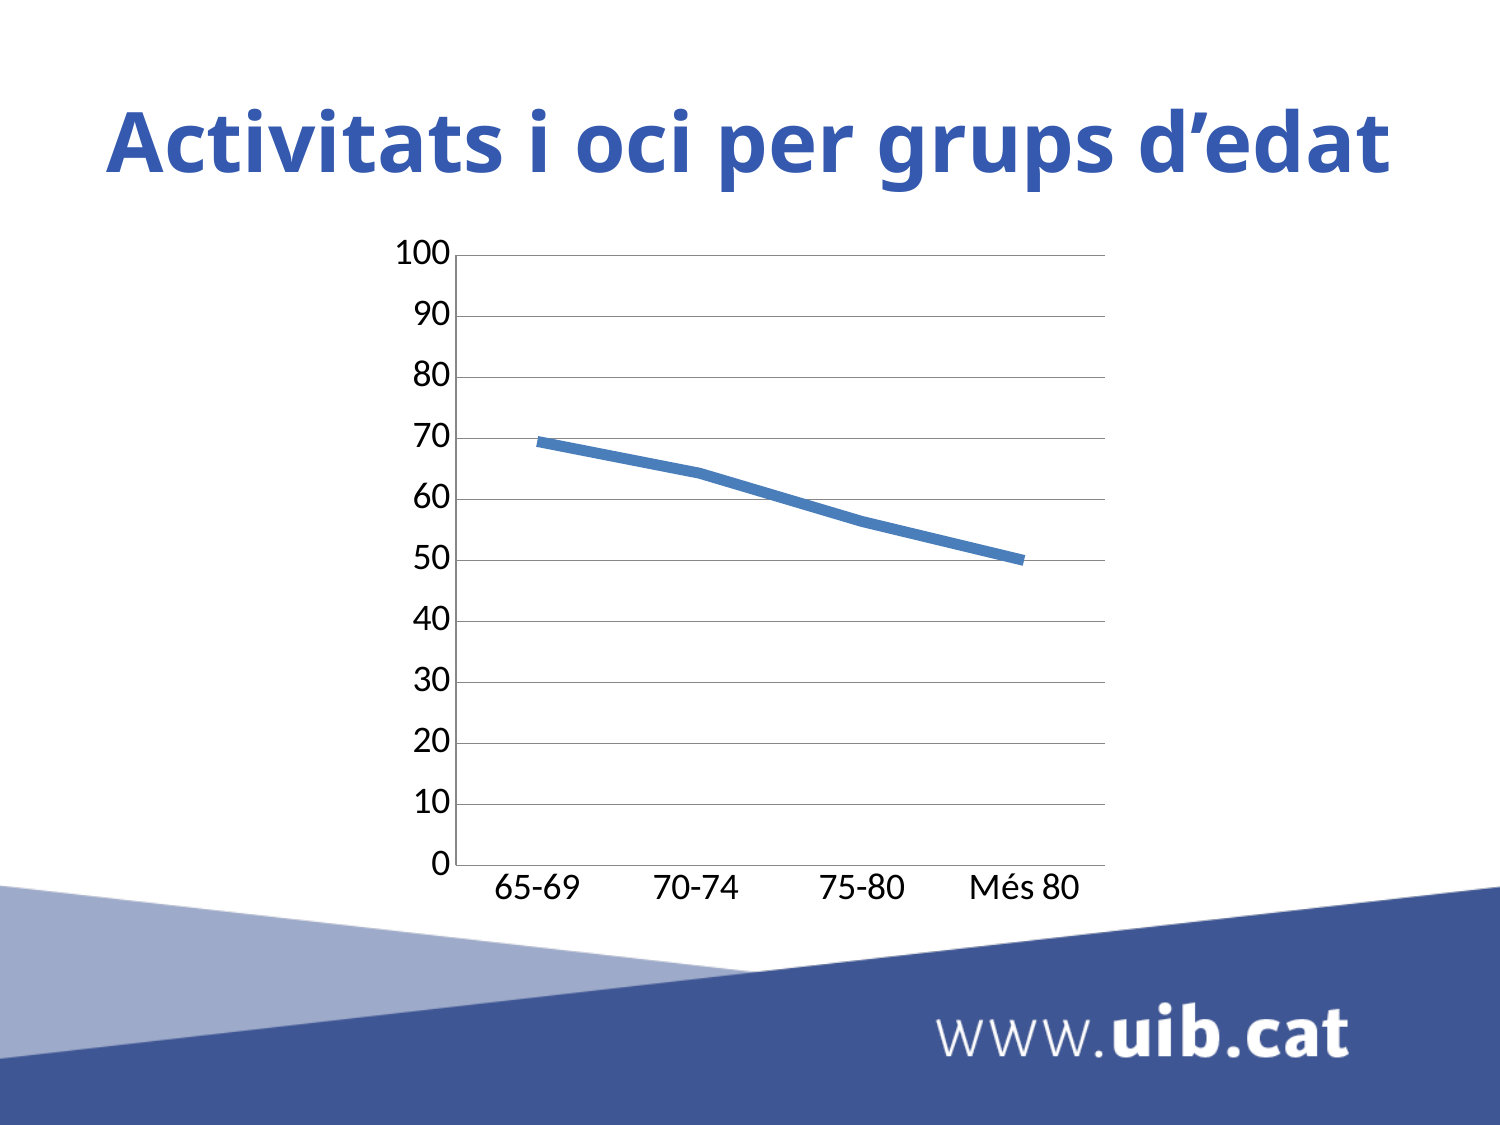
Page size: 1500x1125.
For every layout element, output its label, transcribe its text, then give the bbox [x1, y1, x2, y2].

chart [352, 232, 1131, 960]
picture [0, 885, 1500, 1125]
title Activitats i oci per grups d’edat [75, 45, 1425, 233]
